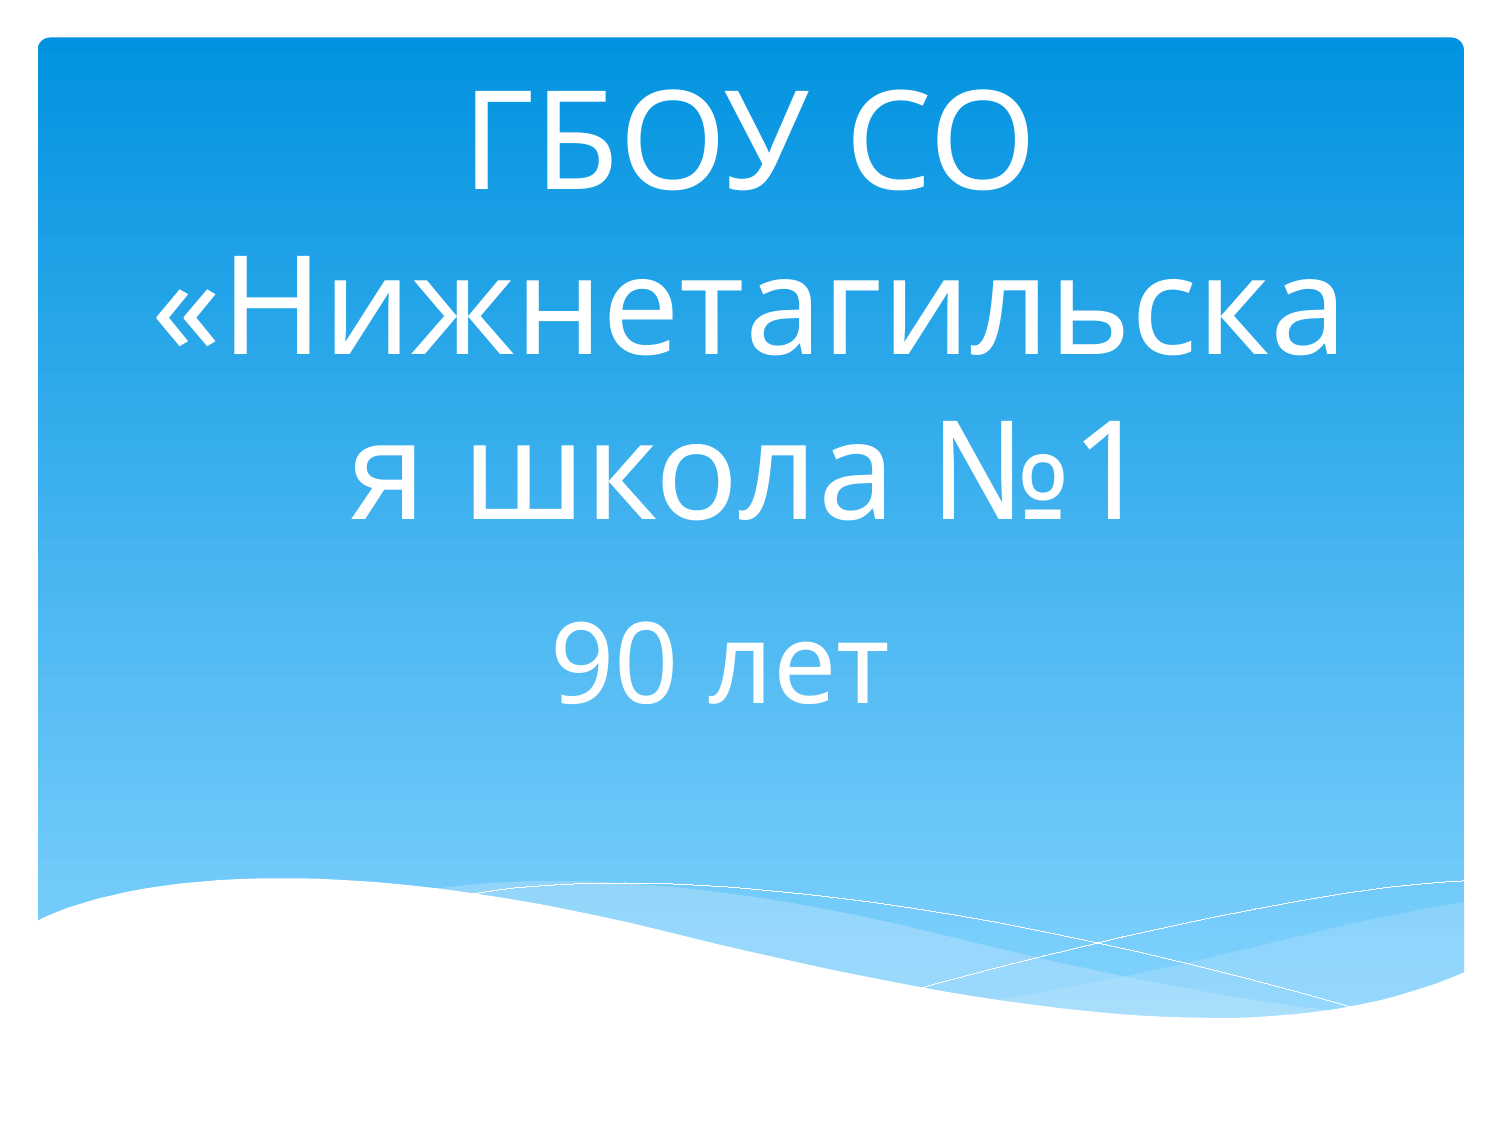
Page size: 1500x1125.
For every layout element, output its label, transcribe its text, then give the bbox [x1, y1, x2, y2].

picture [854, 90, 926, 175]
picture [726, 91, 808, 175]
subtitle 90 лет [225, 583, 1275, 825]
title ГБОУ СО «Нижнетагильская школа №1 [112, 262, 1388, 555]
picture [628, 90, 717, 175]
picture [938, 90, 1027, 175]
picture [548, 91, 611, 175]
picture [476, 91, 530, 175]
